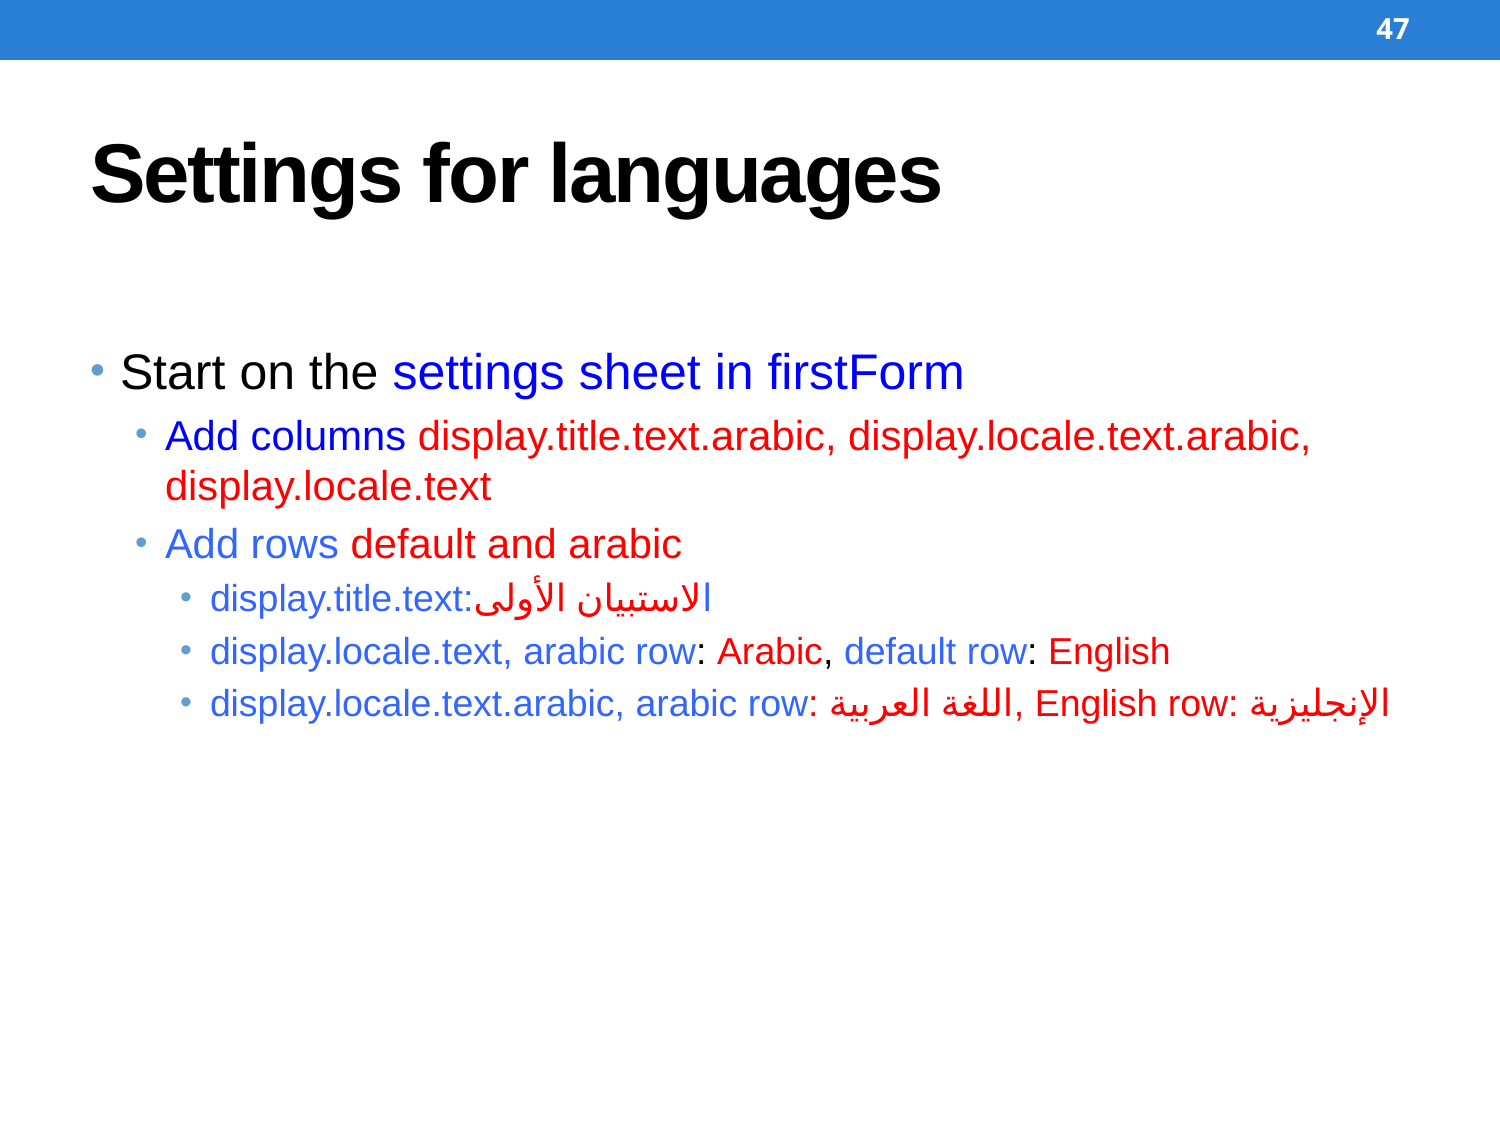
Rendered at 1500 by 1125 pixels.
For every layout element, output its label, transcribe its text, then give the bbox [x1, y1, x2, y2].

title Settings for languages [75, 87, 1425, 250]
list Start on the settings sheet in firstForm Add columns display.title.text.arabic, display.locale.text.arabic, display.locale.text Add rows default and arabic display.title.text:الاستبيان الأولى display.locale.text, arabic row: Arabic, default row: English display.locale.text.arabic, arabic row: اللغة العربية, English row: الإنجليزية [75, 262, 1425, 1063]
slide_number 47 [1250, 3, 1425, 57]
